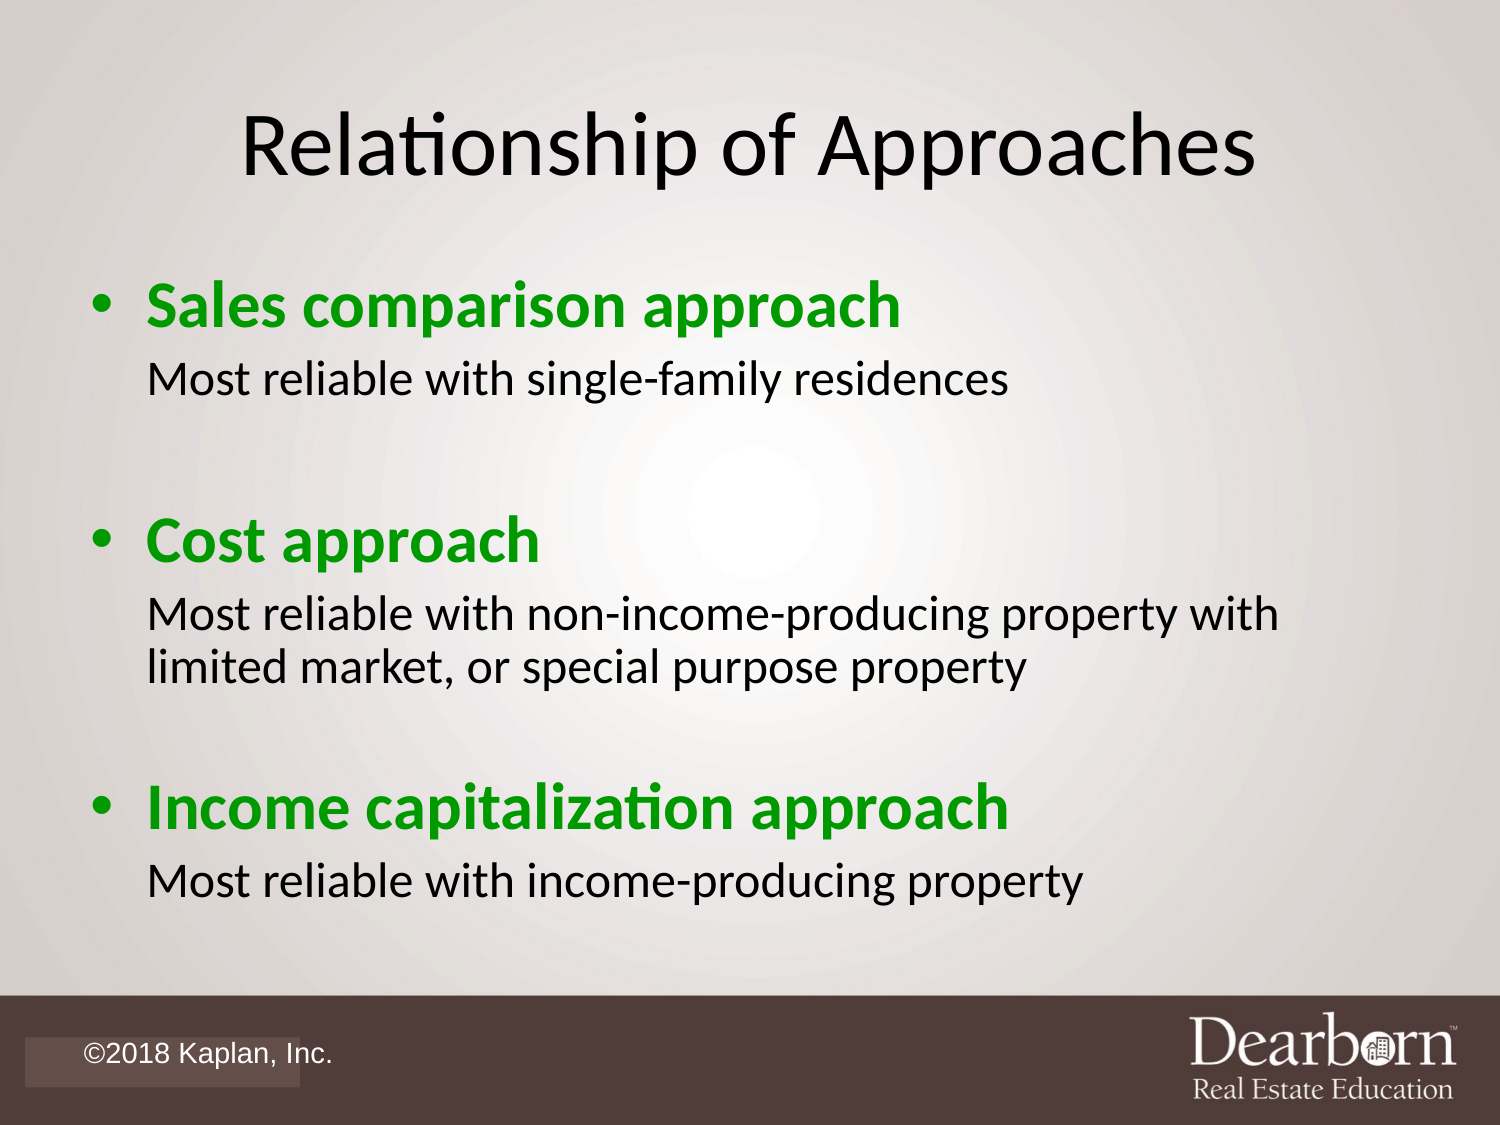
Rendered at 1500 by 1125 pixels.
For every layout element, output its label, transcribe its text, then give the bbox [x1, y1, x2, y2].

picture [0, 0, 1500, 1125]
list Sales comparison approach Most reliable with single-family residences Cost approach Most reliable with non-income-producing property with limited market, or special purpose property Income capitalization approach Most reliable with income-producing property [75, 262, 1425, 988]
title Relationship of Approaches [75, 45, 1425, 233]
